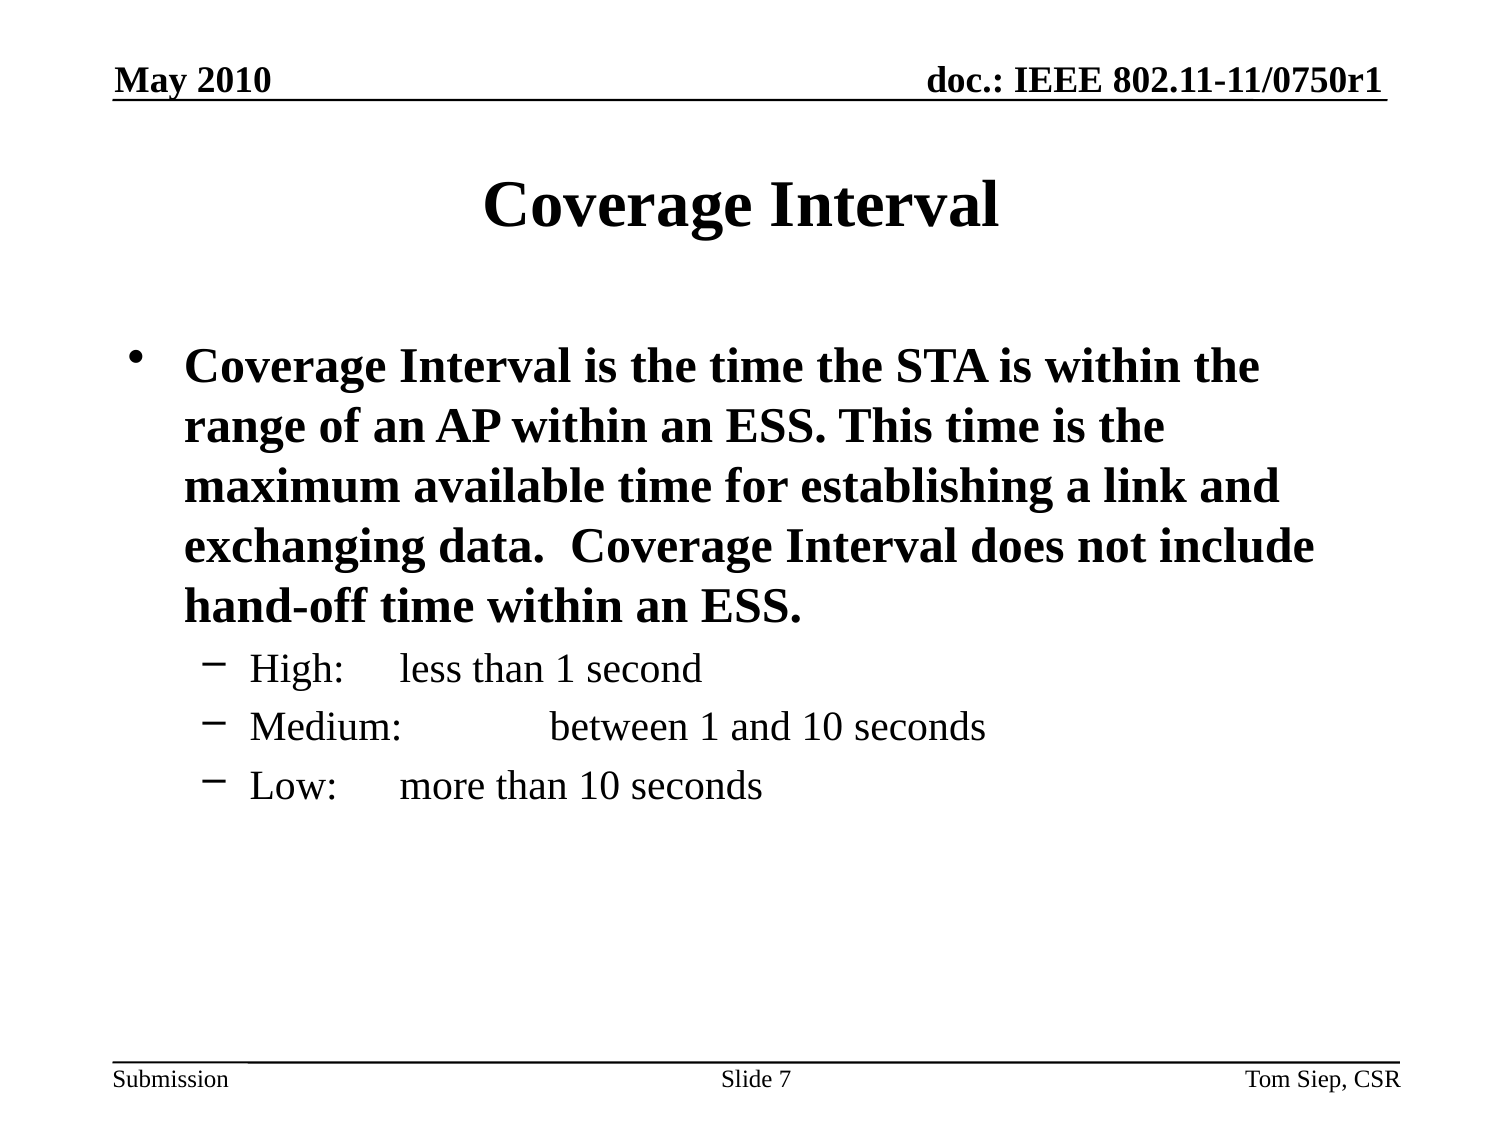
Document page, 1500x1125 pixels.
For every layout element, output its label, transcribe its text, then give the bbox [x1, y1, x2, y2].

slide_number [114, 54, 274, 101]
slide_number Slide 7 [712, 1061, 800, 1093]
footer Tom Siep, CSR [1243, 1061, 1402, 1093]
title Coverage Interval [112, 112, 1388, 288]
list Coverage Interval is the time the STA is within the range of an AP within an ESS. This time is the maximum available time for establishing a link and exchanging data. Coverage Interval does not include hand-off time within an ESS. High: less than 1 second Medium: between 1 and 10 seconds Low: more than 10 seconds [112, 324, 1388, 1001]
